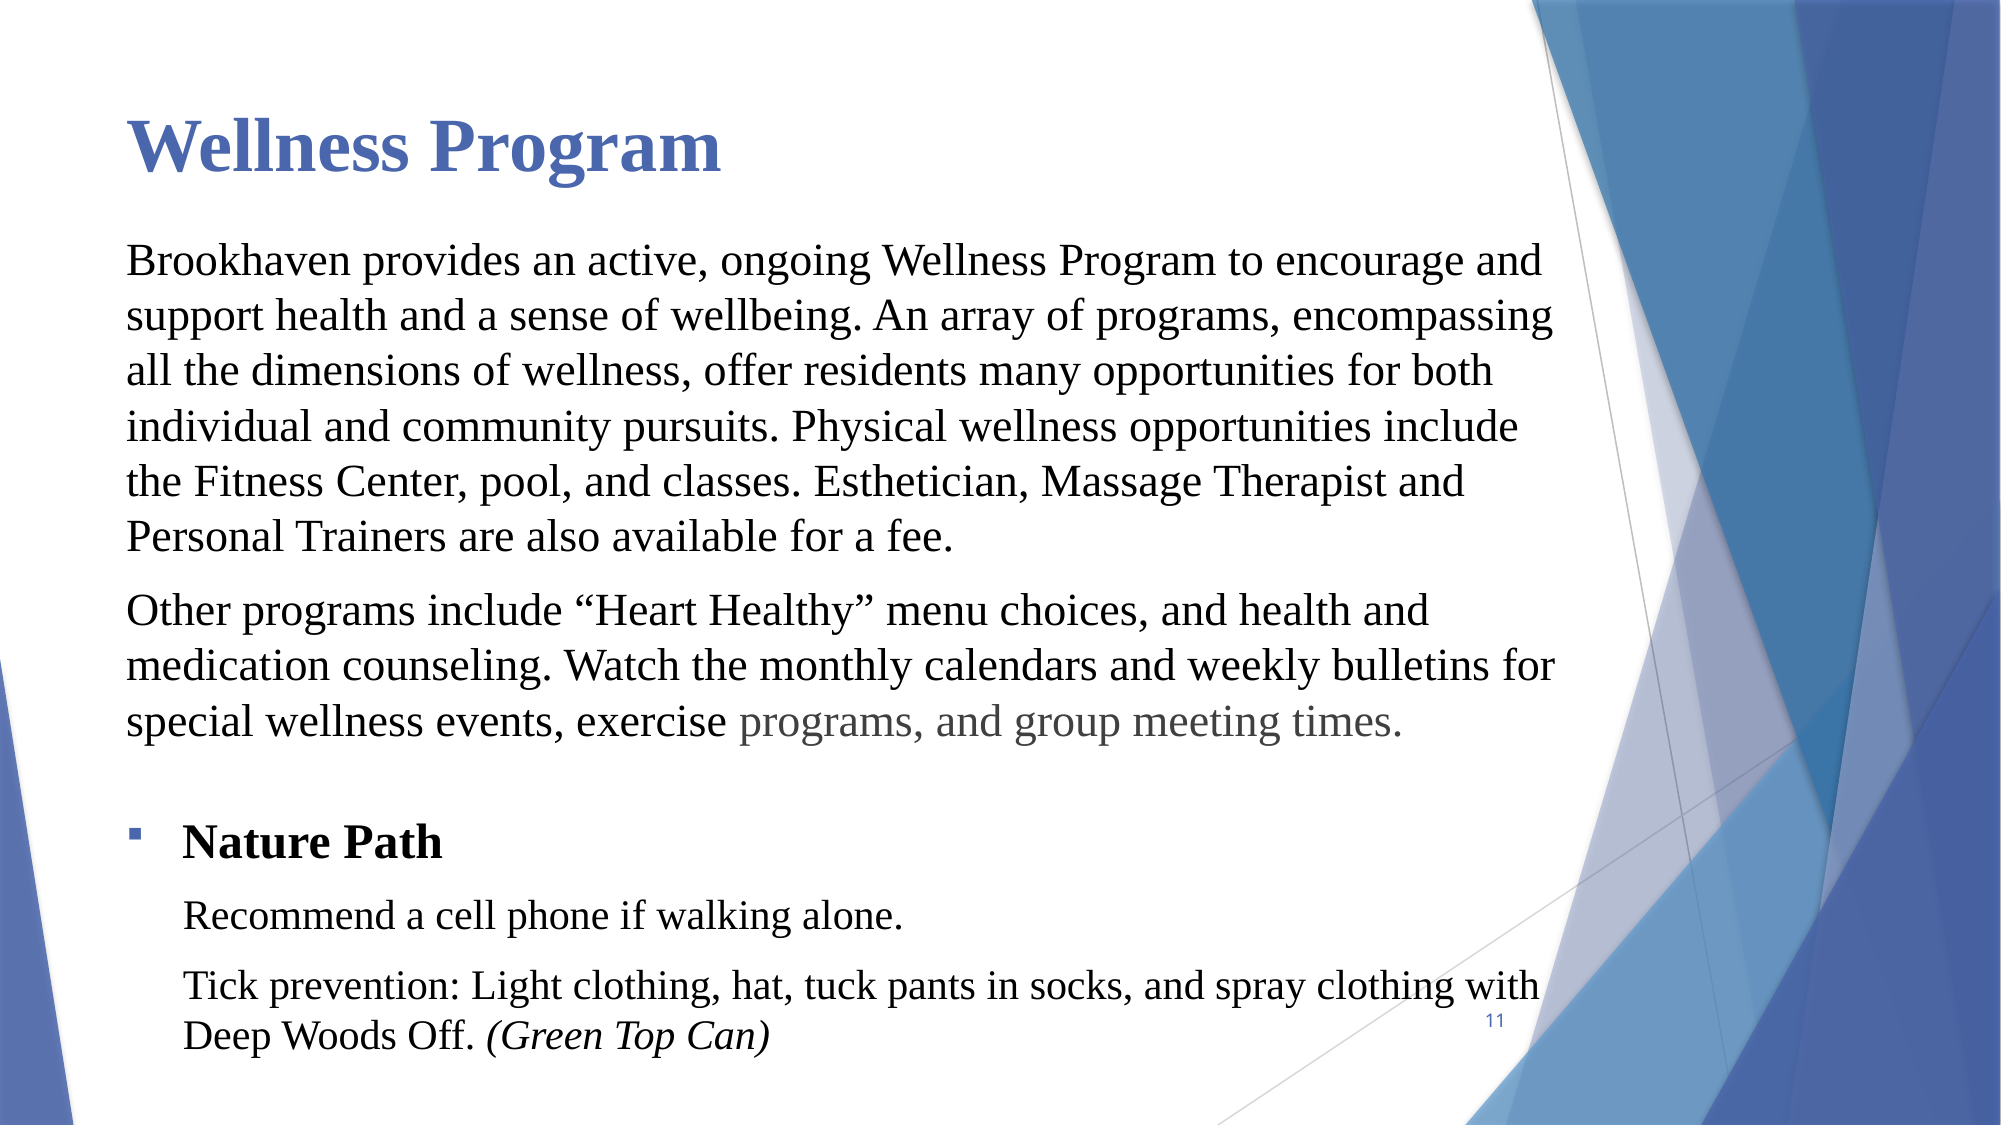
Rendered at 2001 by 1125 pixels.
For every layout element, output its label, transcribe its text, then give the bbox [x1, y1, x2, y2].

list Wellness Program Brookhaven provides an active, ongoing Wellness Program to encourage and support health and a sense of wellbeing. An array of programs, encompassing all the dimensions of wellness, offer residents many opportunities for both individual and community pursuits. Physical wellness opportunities include the Fitness Center, pool, and classes. Esthetician, Massage Therapist and Personal Trainers are also available for a fee. Other programs include “Heart Healthy” menu choices, and health and medication counseling. Watch the monthly calendars and weekly bulletins for special wellness events, exercise programs, and group meeting times. Nature Path Recommend a cell phone if walking alone. Tick prevention: Light clothing, hat, tuck pants in socks, and spray clothing with Deep Woods Off. (Green Top Can) [111, 87, 1590, 1080]
slide_number 11 [1409, 991, 1522, 1051]
